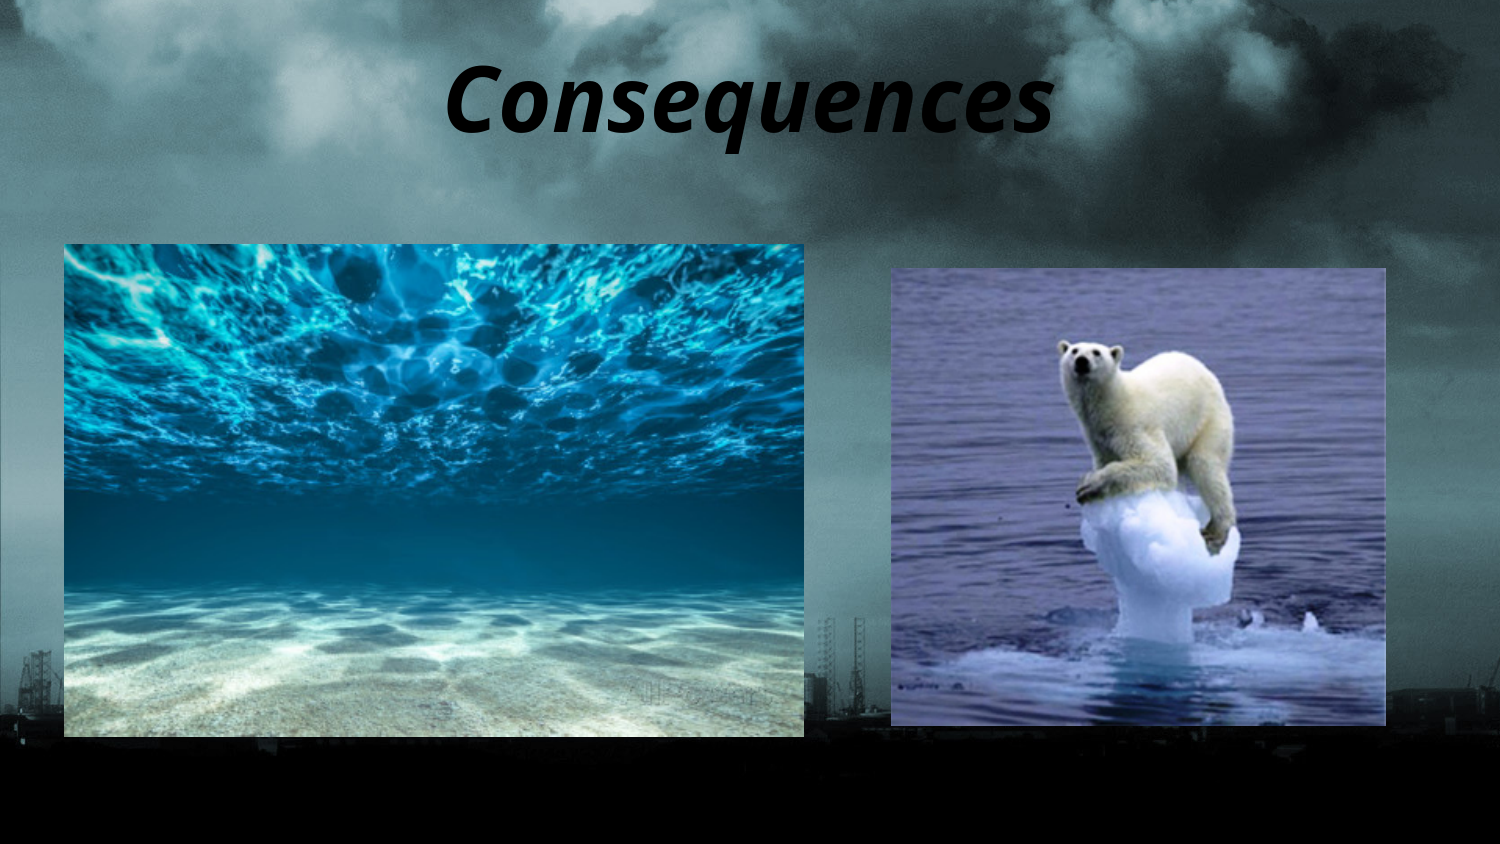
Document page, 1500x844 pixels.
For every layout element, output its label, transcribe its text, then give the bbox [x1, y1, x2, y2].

picture [0, 0, 1500, 844]
text_box [99, 58, 1450, 200]
title Consequences [75, 33, 1425, 175]
